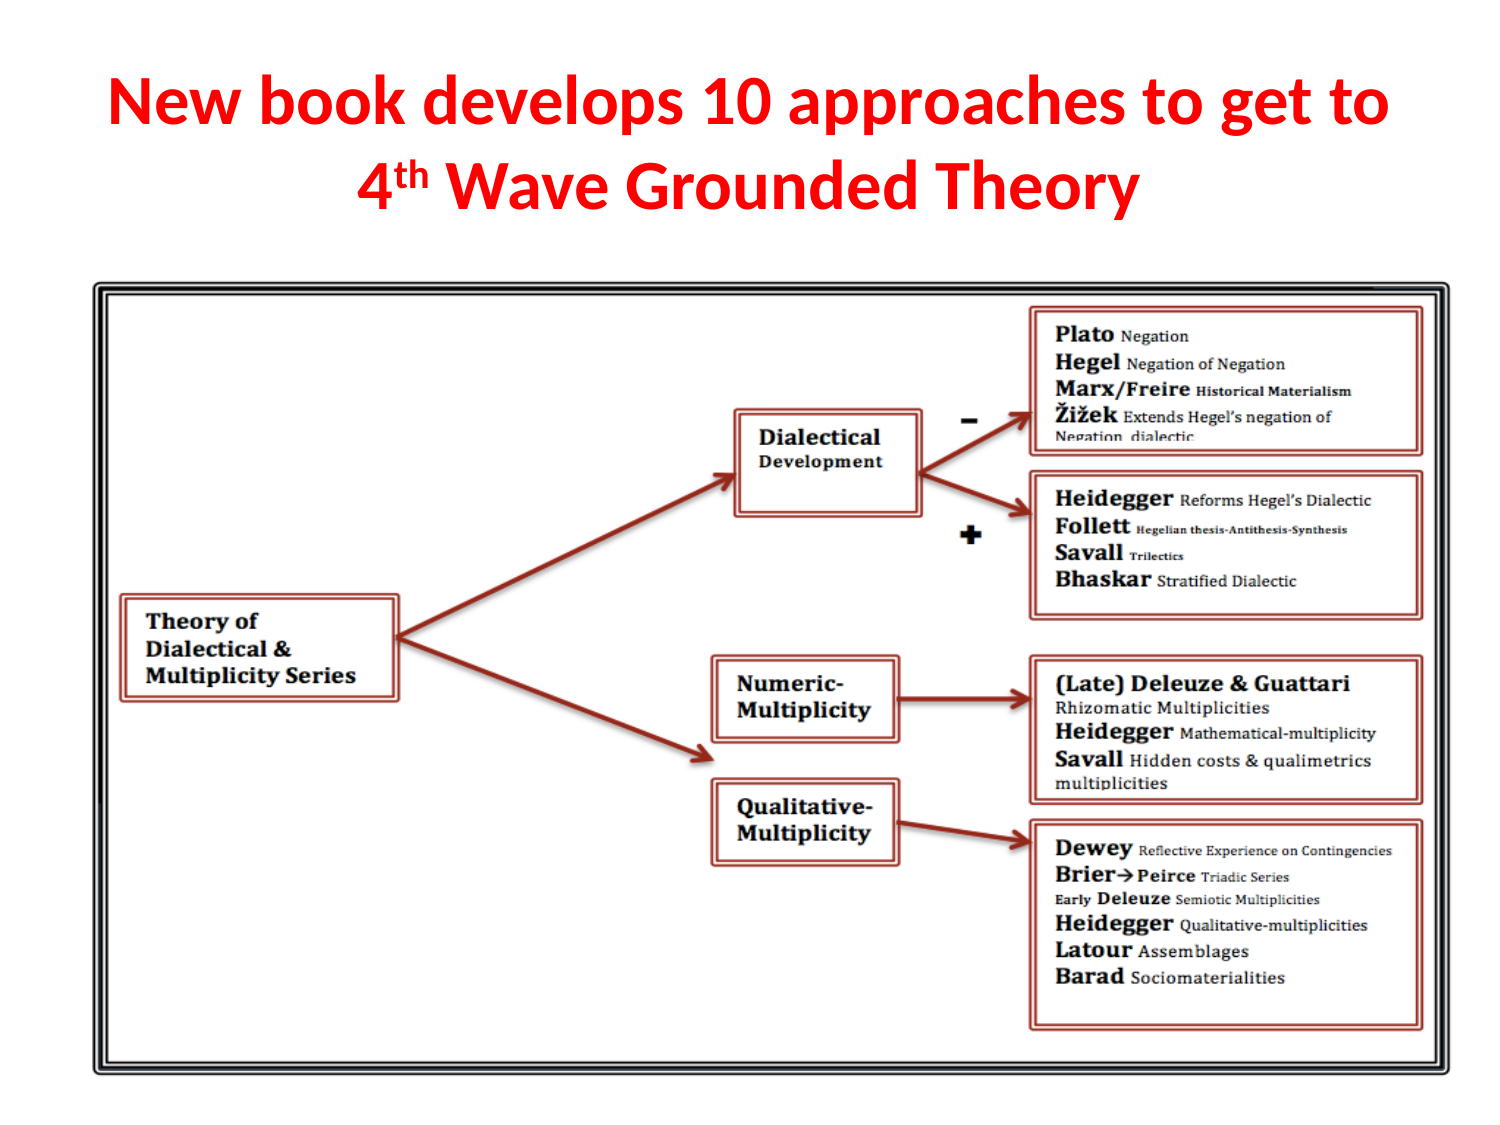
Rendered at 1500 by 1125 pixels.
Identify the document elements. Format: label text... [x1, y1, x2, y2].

title New book develops 10 approaches to get to 4th Wave Grounded Theory [75, 45, 1425, 233]
picture [74, 261, 1467, 1091]
